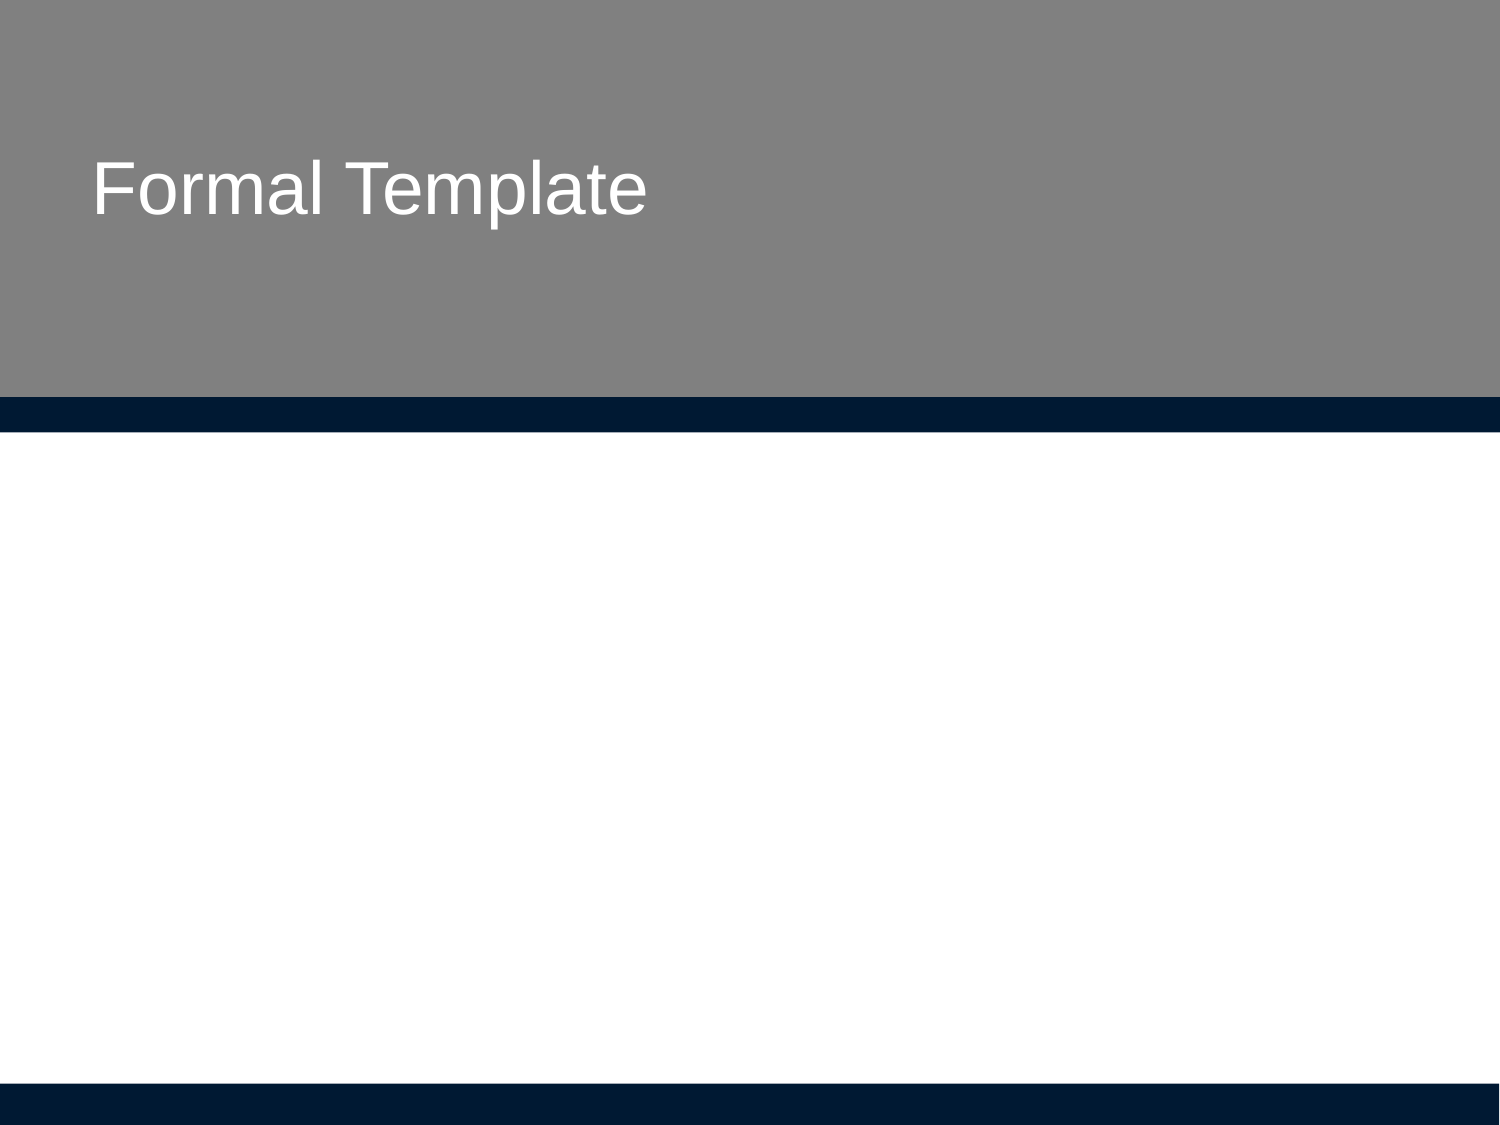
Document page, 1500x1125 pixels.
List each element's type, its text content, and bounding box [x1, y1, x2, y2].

title Formal Template [76, 48, 1388, 321]
